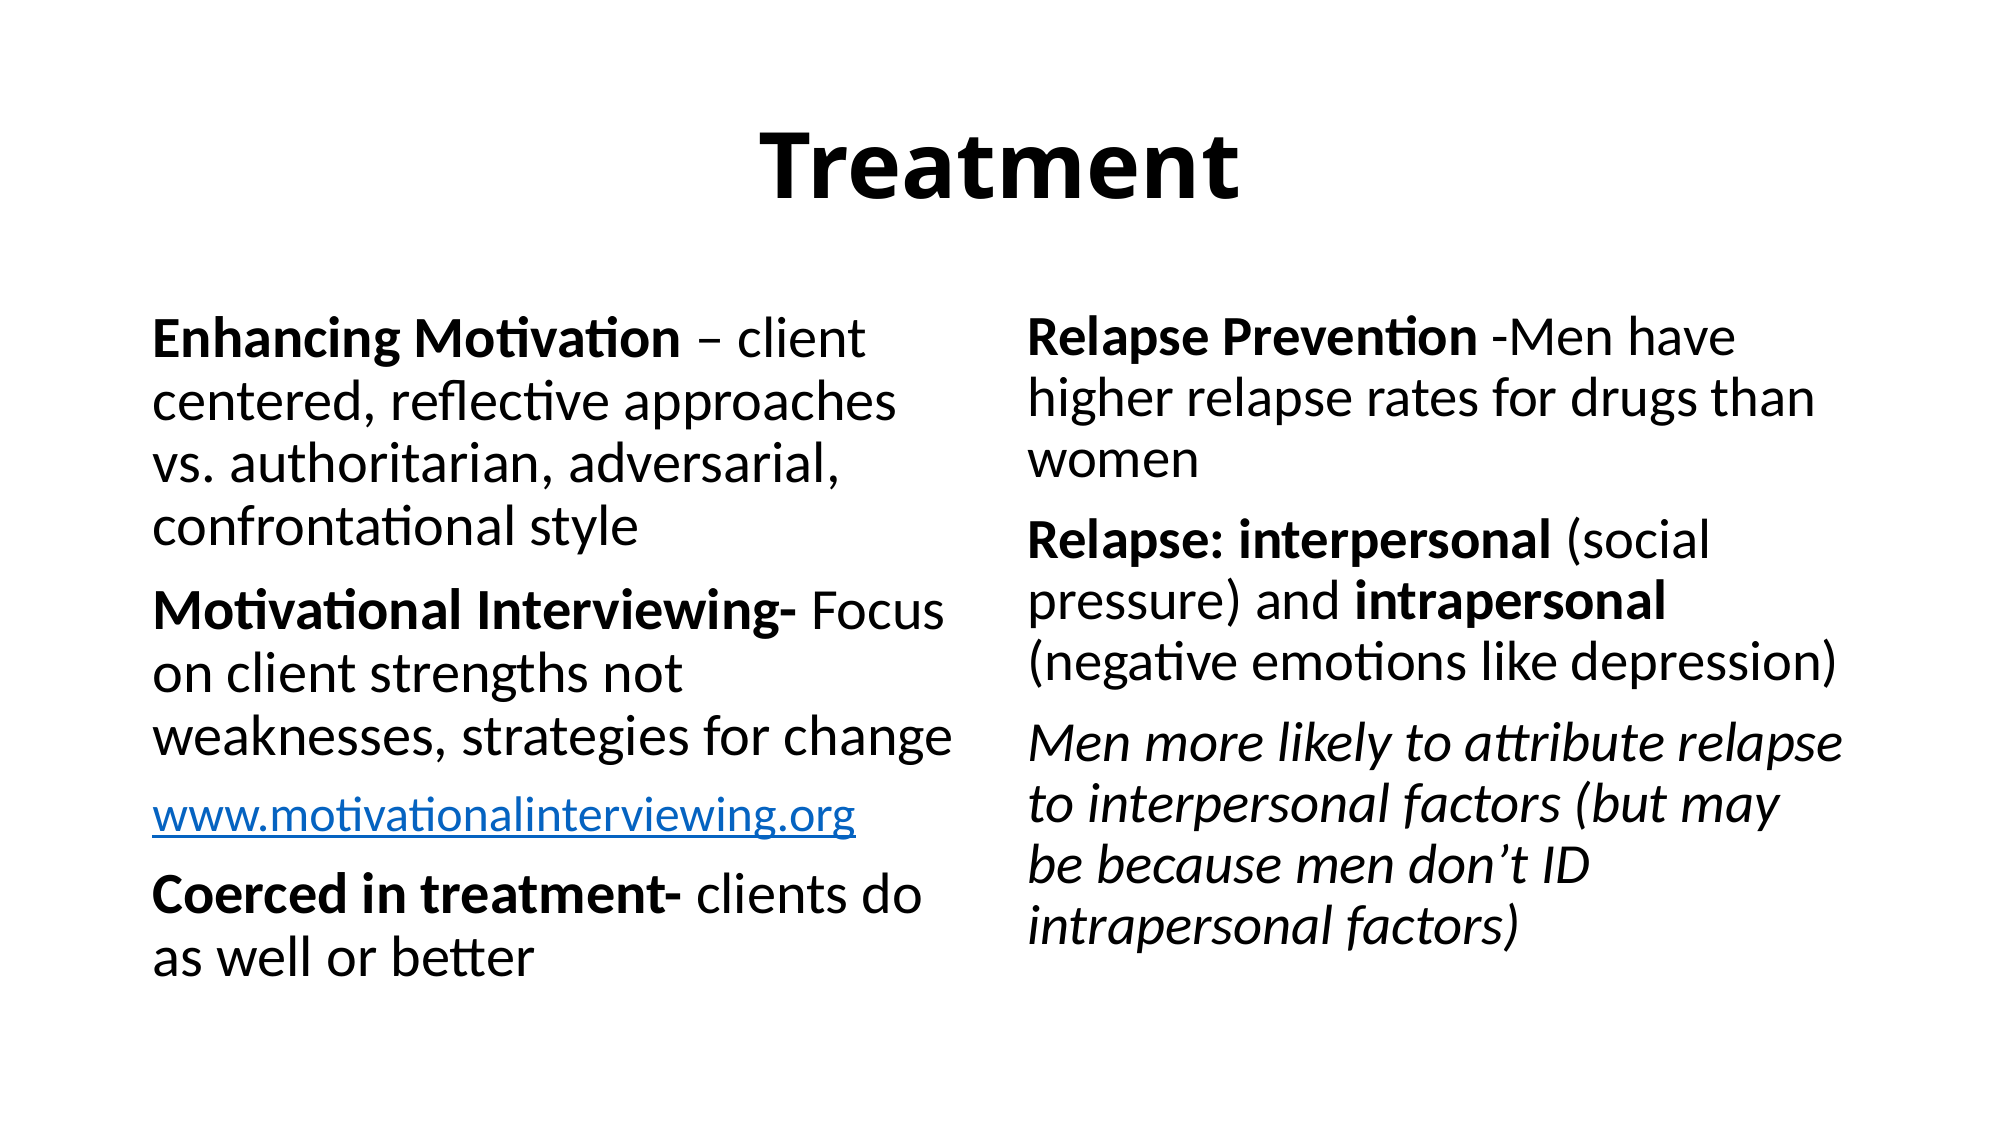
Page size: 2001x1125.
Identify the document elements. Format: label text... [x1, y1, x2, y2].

title Treatment [137, 59, 1863, 278]
list Relapse Prevention -Men have higher relapse rates for drugs than women Relapse: interpersonal (social pressure) and intrapersonal (negative emotions like depression) Men more likely to attribute relapse to interpersonal factors (but may be because men don’t ID intrapersonal factors) [1012, 299, 1863, 1014]
list Enhancing Motivation – client centered, reflective approaches vs. authoritarian, adversarial, confrontational style Motivational Interviewing- Focus on client strengths not weaknesses, strategies for change www.motivationalinterviewing.org Coerced in treatment- clients do as well or better [137, 299, 988, 1014]
